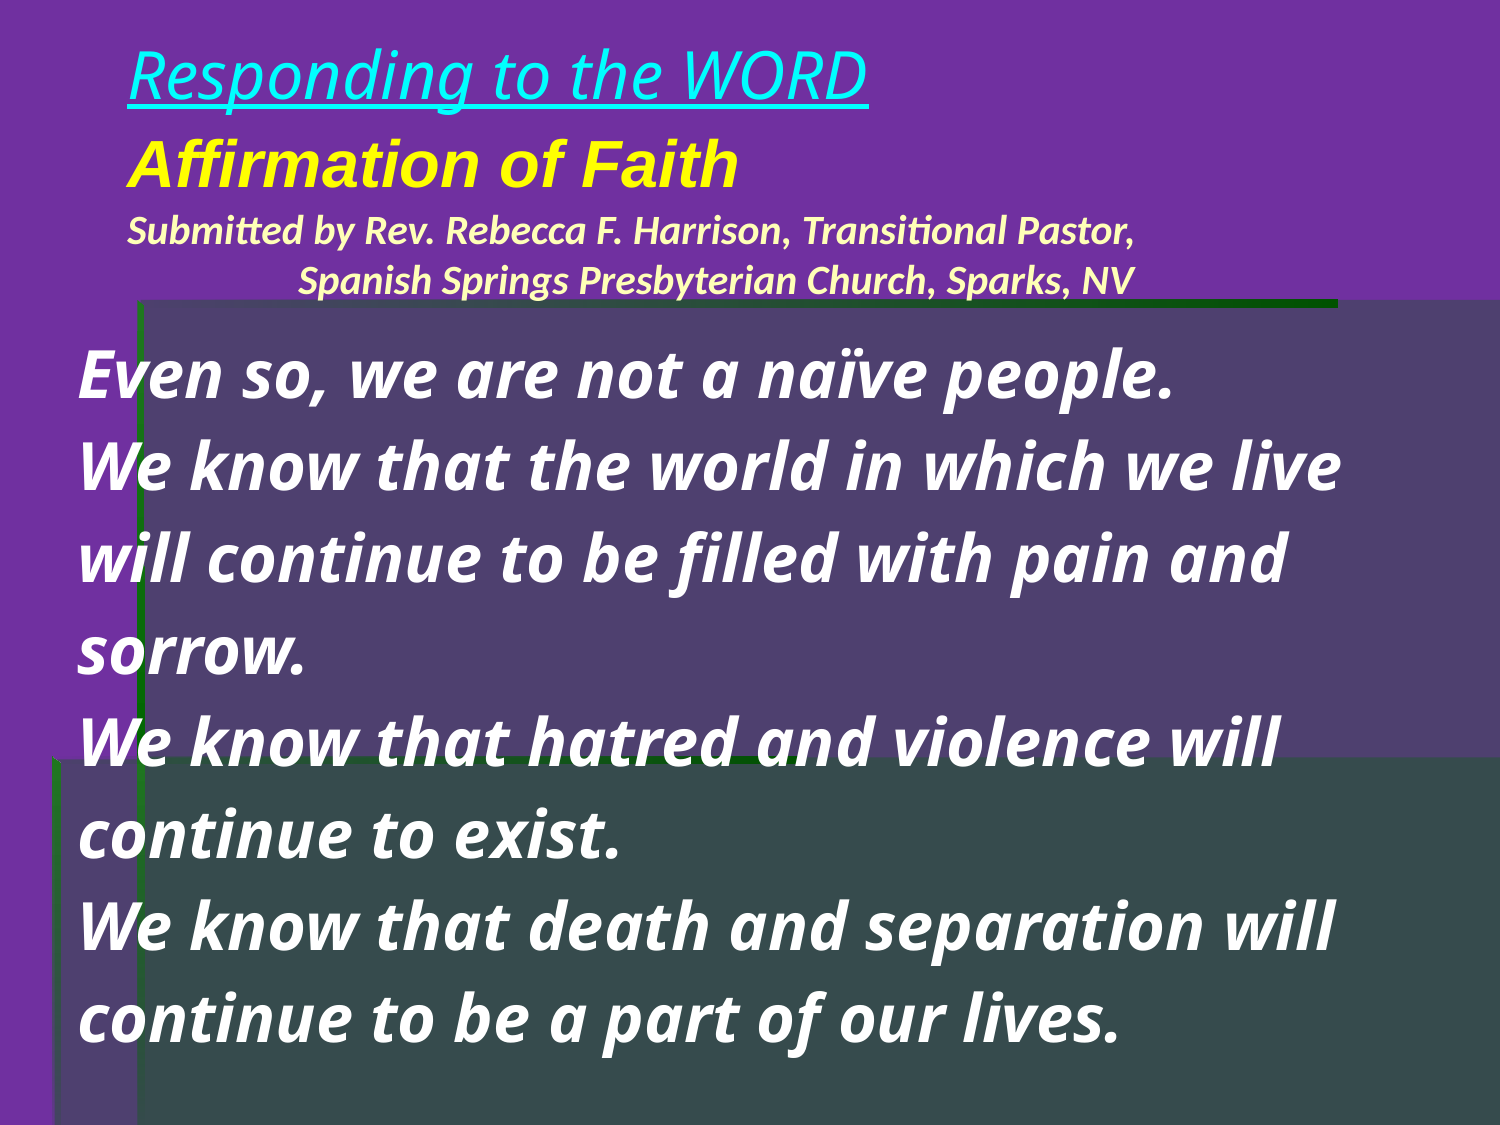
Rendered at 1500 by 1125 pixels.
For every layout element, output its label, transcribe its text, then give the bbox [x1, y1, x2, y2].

text_box Even so, we are not a naïve people. We know that the world in which we live will continue to be filled with pain and sorrow. We know that hatred and violence will continue to exist. We know that death and separation will continue to be a part of our lives. [62, 312, 1388, 1063]
text_box Responding to the WORD Affirmation of Faith Submitted by Rev. Rebecca F. Harrison, Transitional Pastor, Spanish Springs Presbyterian Church, Sparks, NV [112, 162, 1200, 312]
